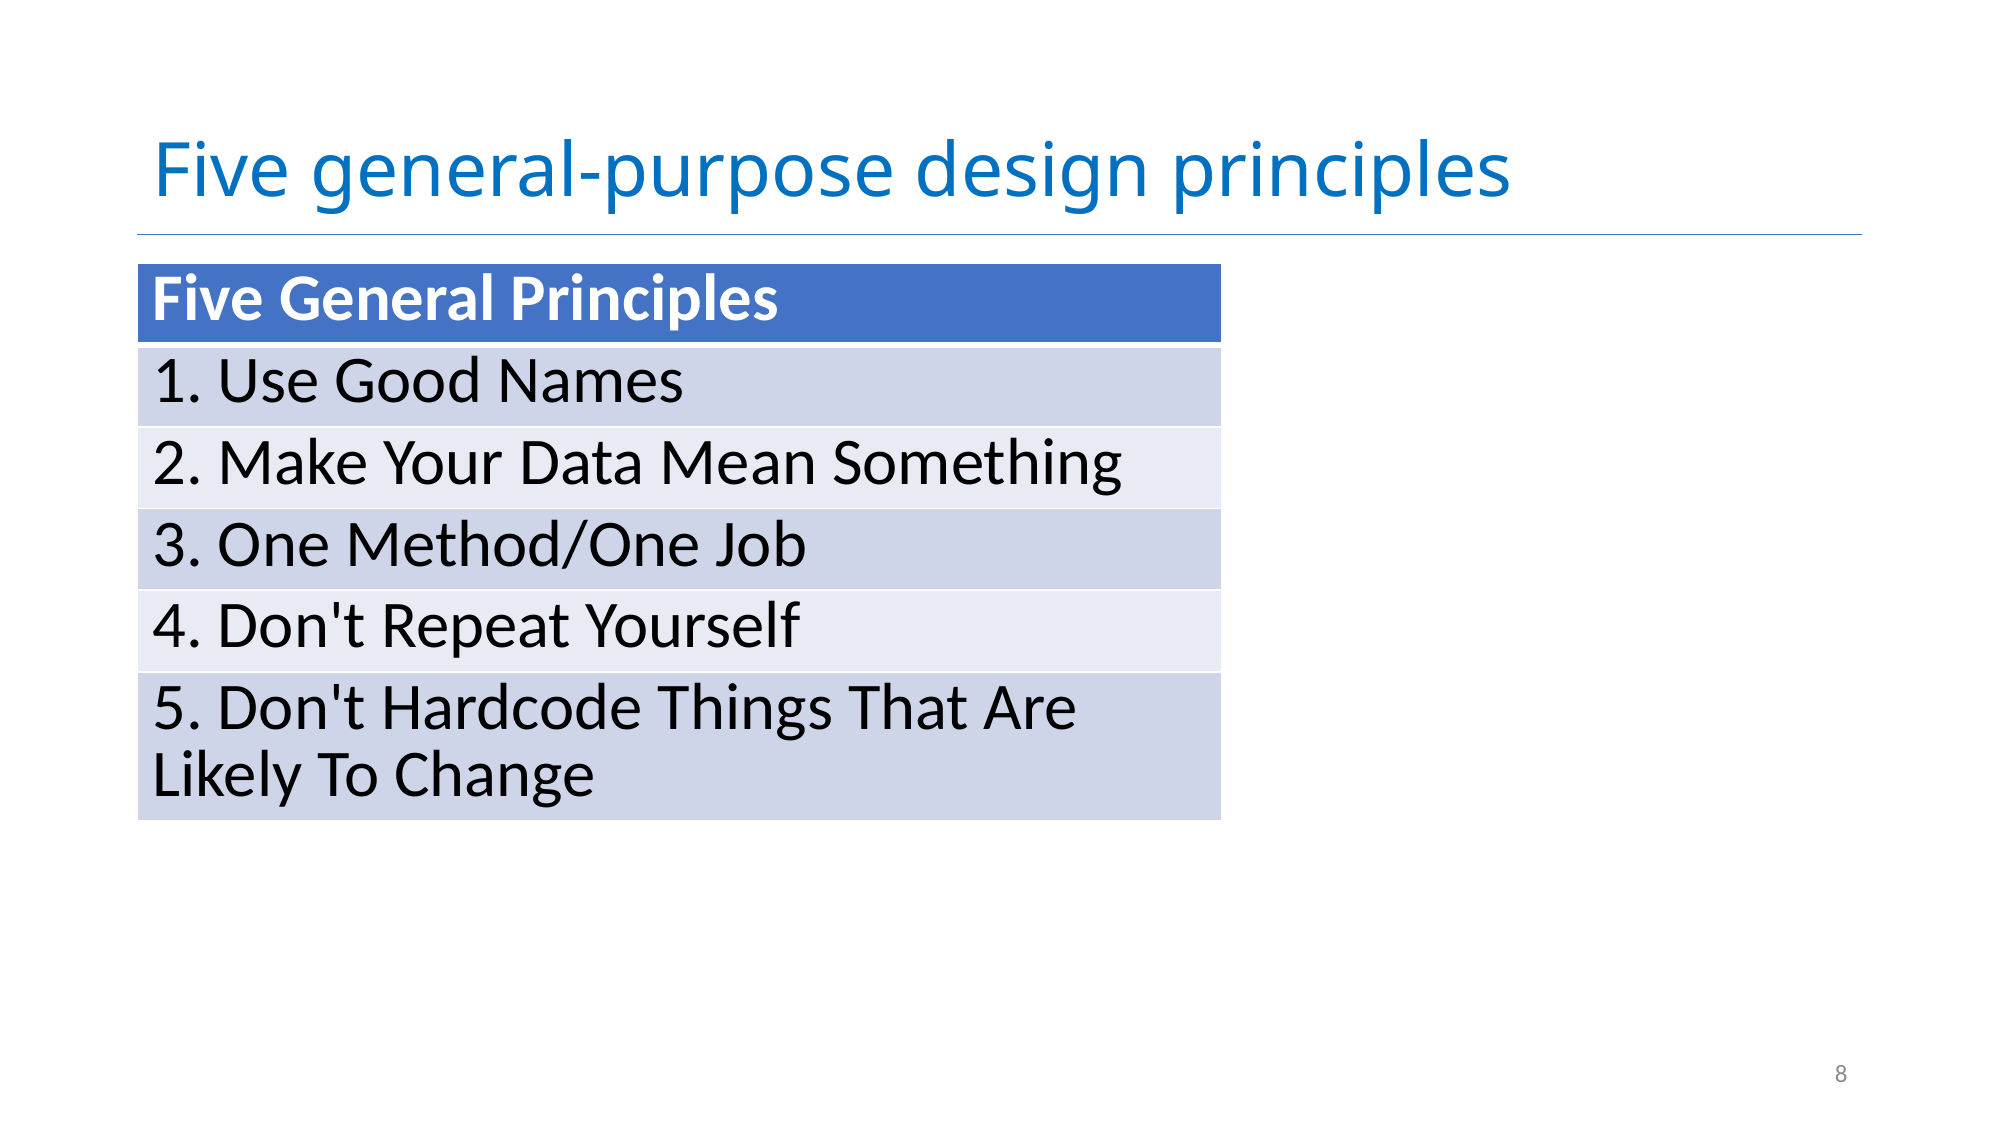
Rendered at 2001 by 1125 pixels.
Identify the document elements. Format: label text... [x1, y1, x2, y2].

slide_number 8 [1412, 1042, 1863, 1103]
table_header Five General Principles [138, 264, 1221, 342]
table_cell 3. One Method/One Job [138, 509, 1221, 589]
table_cell 5. Don't Hardcode Things That Are Likely To Change [138, 673, 1221, 820]
table_cell 1. Use Good Names [138, 348, 1221, 426]
table_cell 4. Don't Repeat Yourself [138, 591, 1221, 671]
title Five general-purpose design principles [137, 3, 1863, 221]
table_cell 2. Make Your Data Mean Something [138, 428, 1221, 508]
